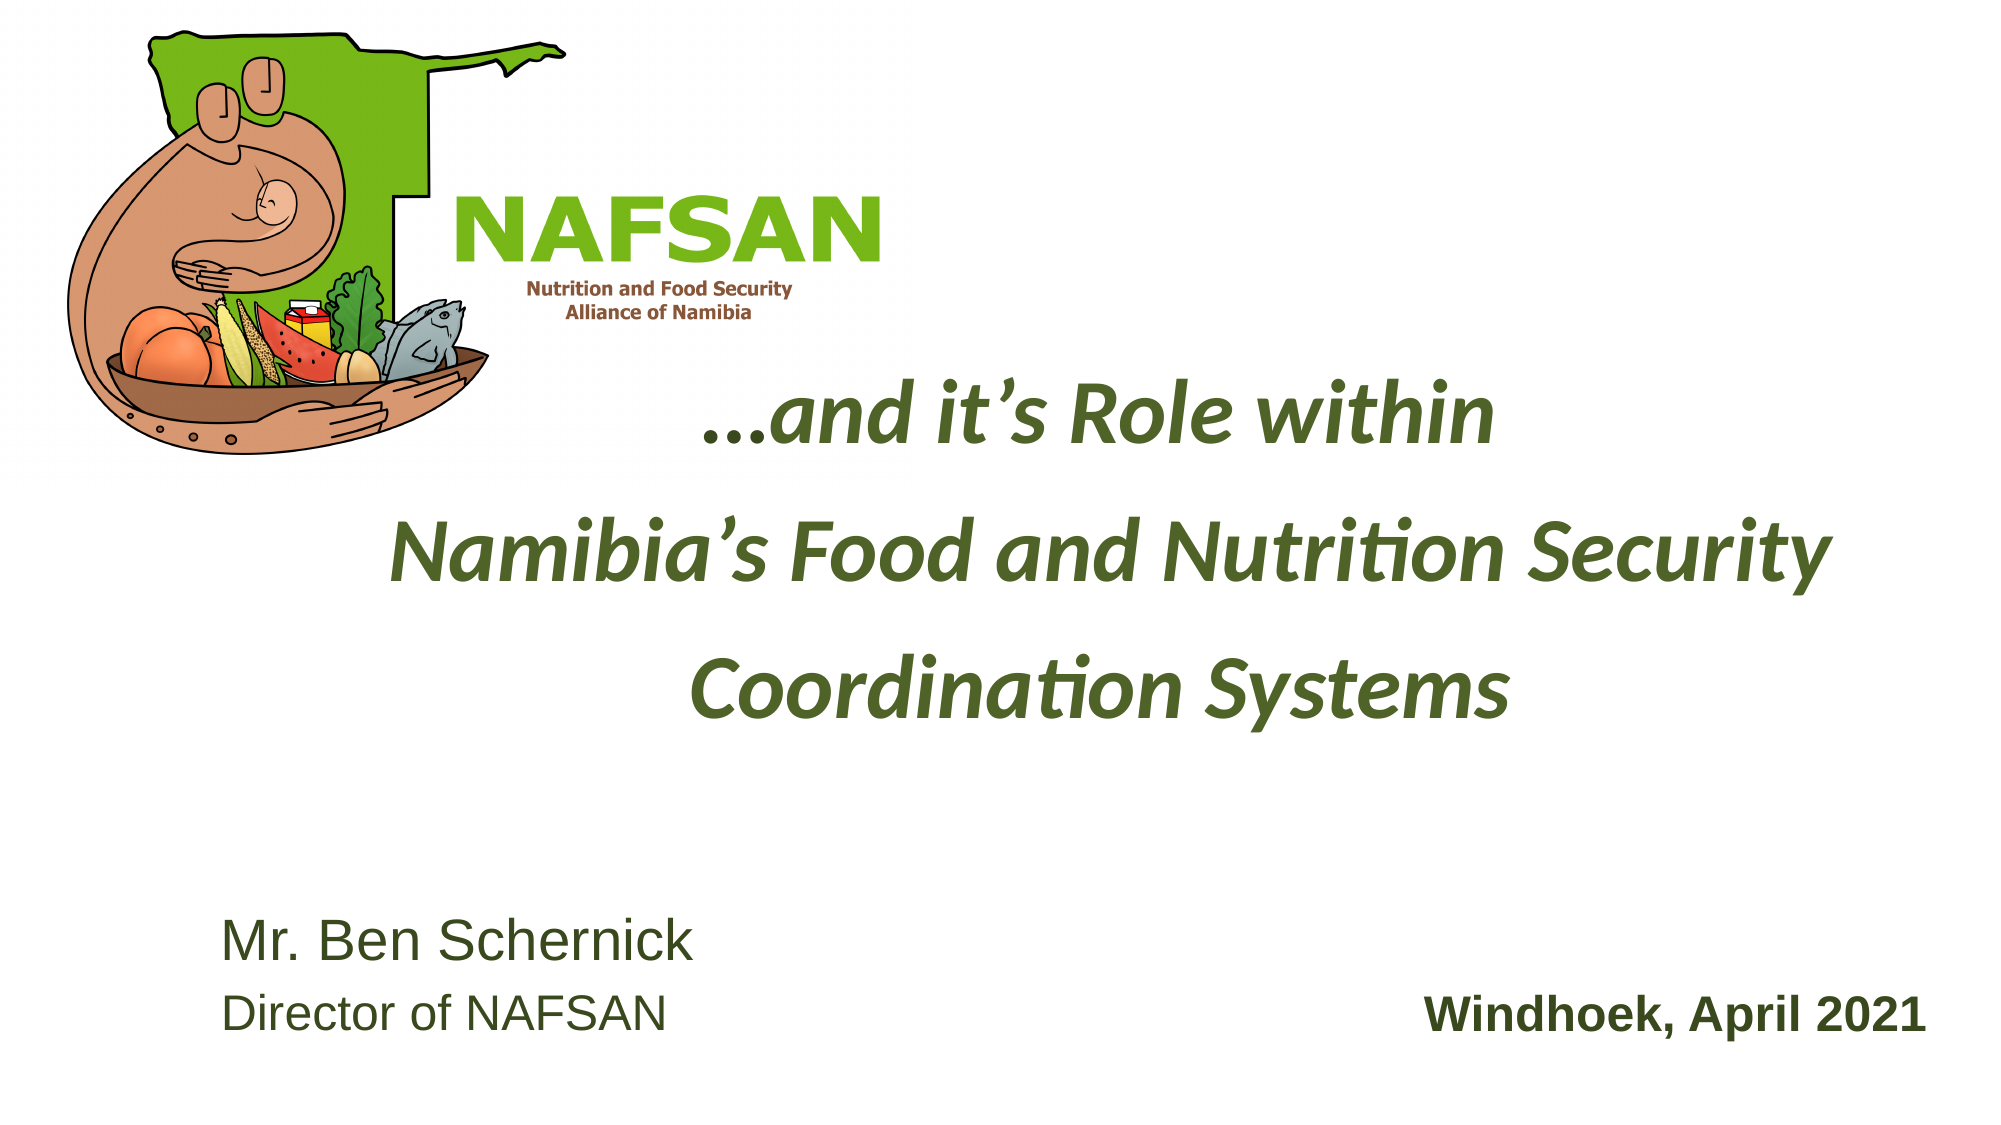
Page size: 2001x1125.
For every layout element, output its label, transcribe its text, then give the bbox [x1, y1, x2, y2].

picture [0, 0, 916, 488]
text_box Windhoek, April 2021 [1416, 965, 1935, 1049]
text_box Mr. Ben Schernick Director of NAFSAN [213, 884, 703, 1048]
text_box …and it’s Role within Namibia’s Food and Nutrition Security Coordination Systems [370, 222, 1852, 840]
